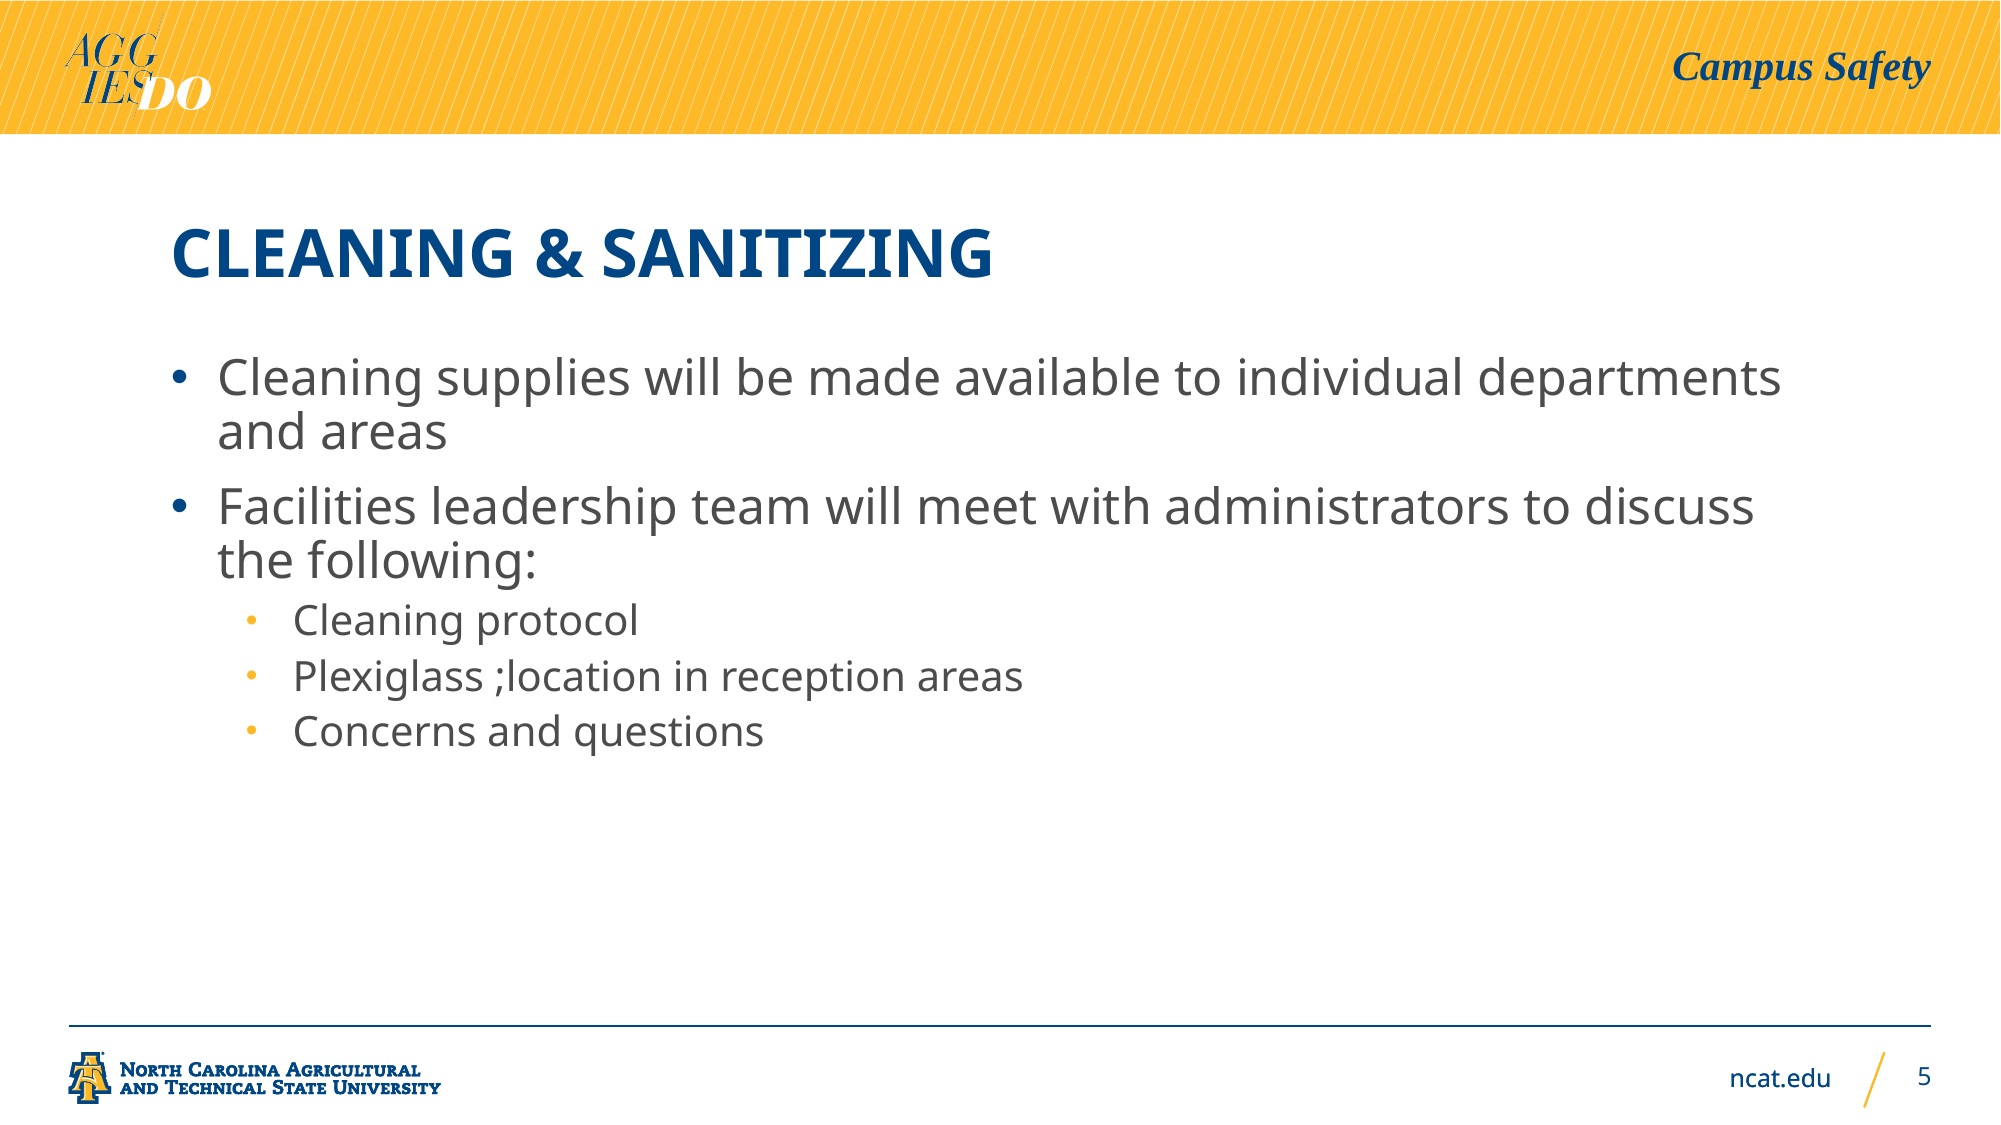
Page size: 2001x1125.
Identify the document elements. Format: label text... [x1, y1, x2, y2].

picture [63, 13, 211, 120]
slide_number 5 [1851, 1052, 1932, 1103]
title Cleaning & sanitizing [156, 213, 1844, 306]
list Cleaning supplies will be made available to individual departments and areas Facilities leadership team will meet with administrators to discuss the following: Cleaning protocol Plexiglass ;location in reception areas Concerns and questions [156, 345, 1844, 881]
list Campus Safety [999, 0, 1932, 135]
